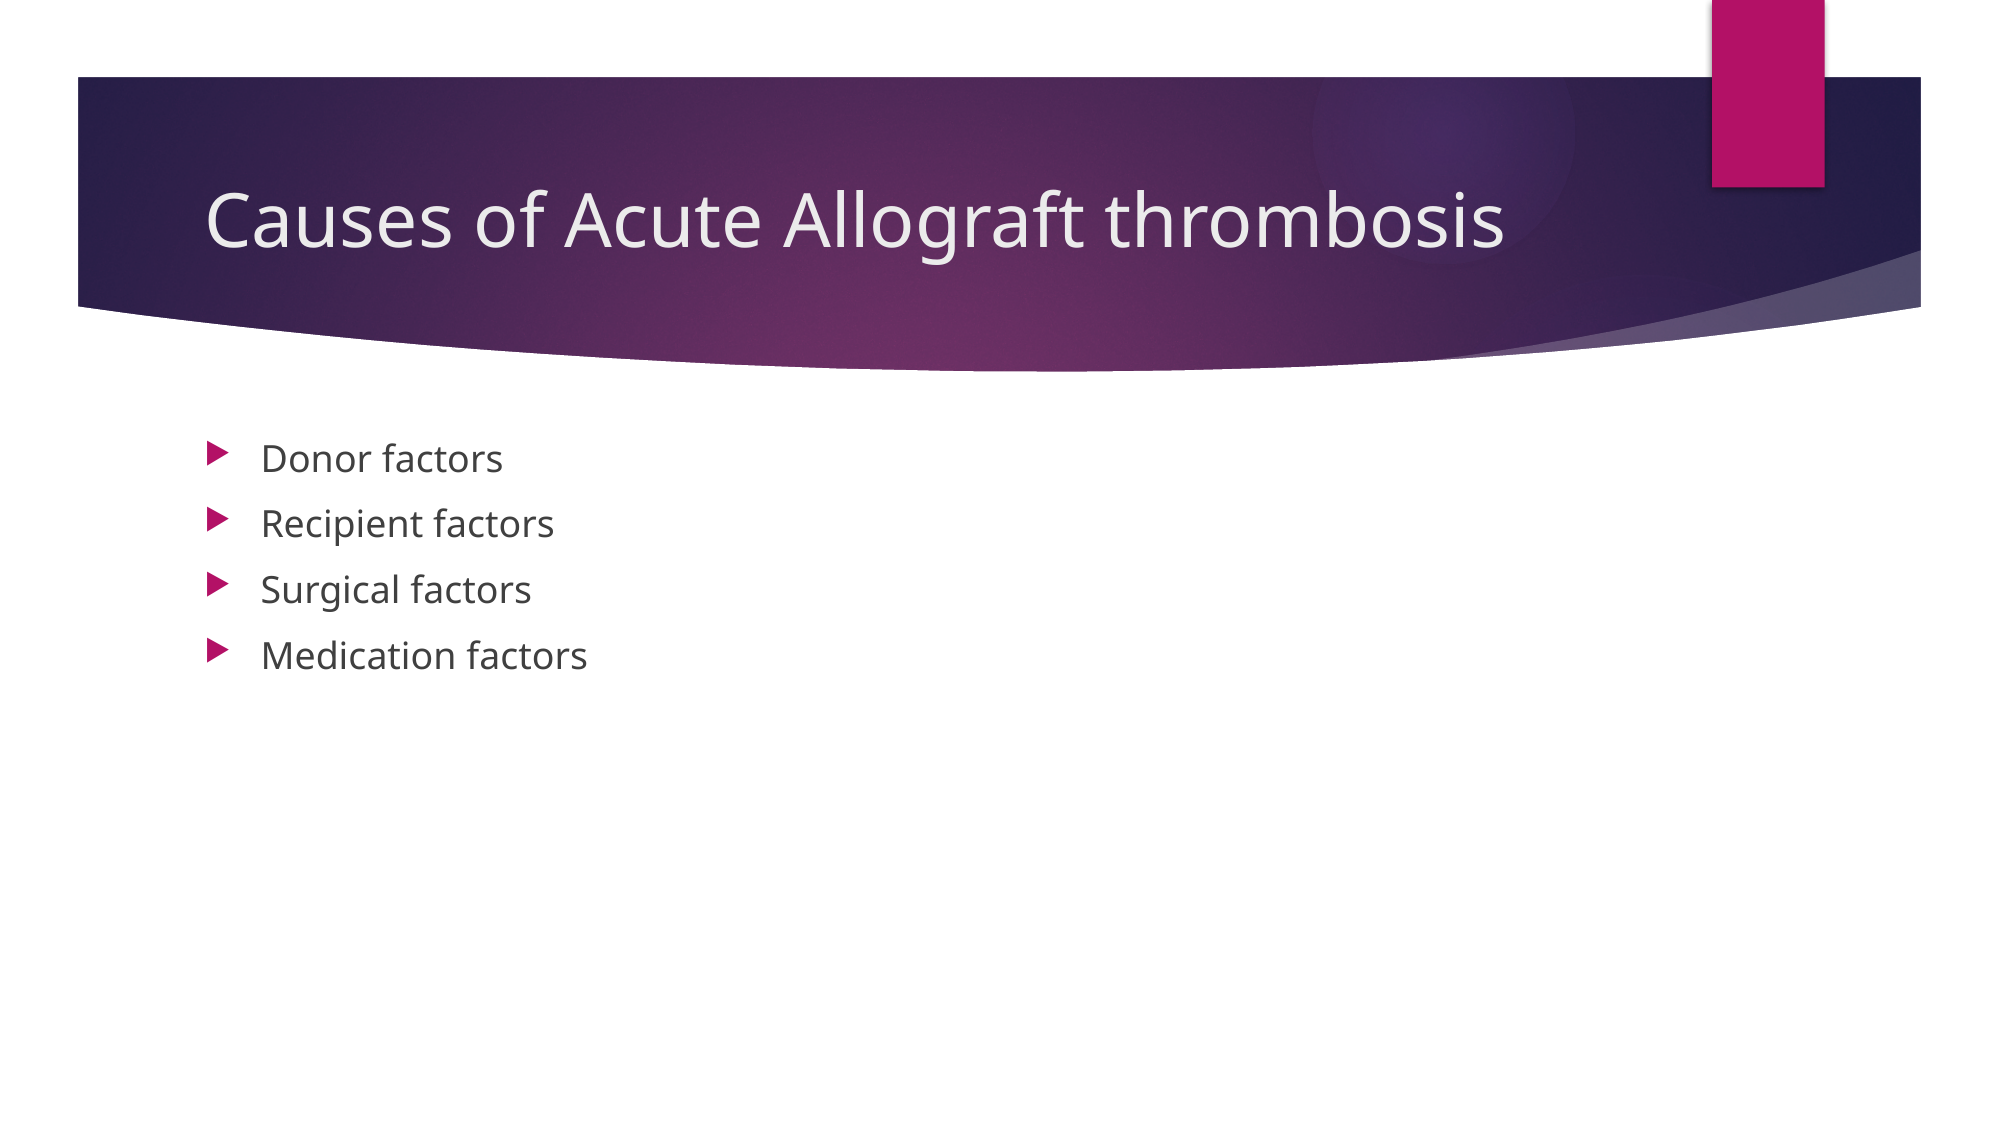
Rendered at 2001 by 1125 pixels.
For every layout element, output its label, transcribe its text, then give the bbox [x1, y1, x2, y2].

list Donor factors Recipient factors Surgical factors Medication factors [189, 427, 1638, 988]
title Causes of Acute Allograft thrombosis [189, 159, 1627, 276]
